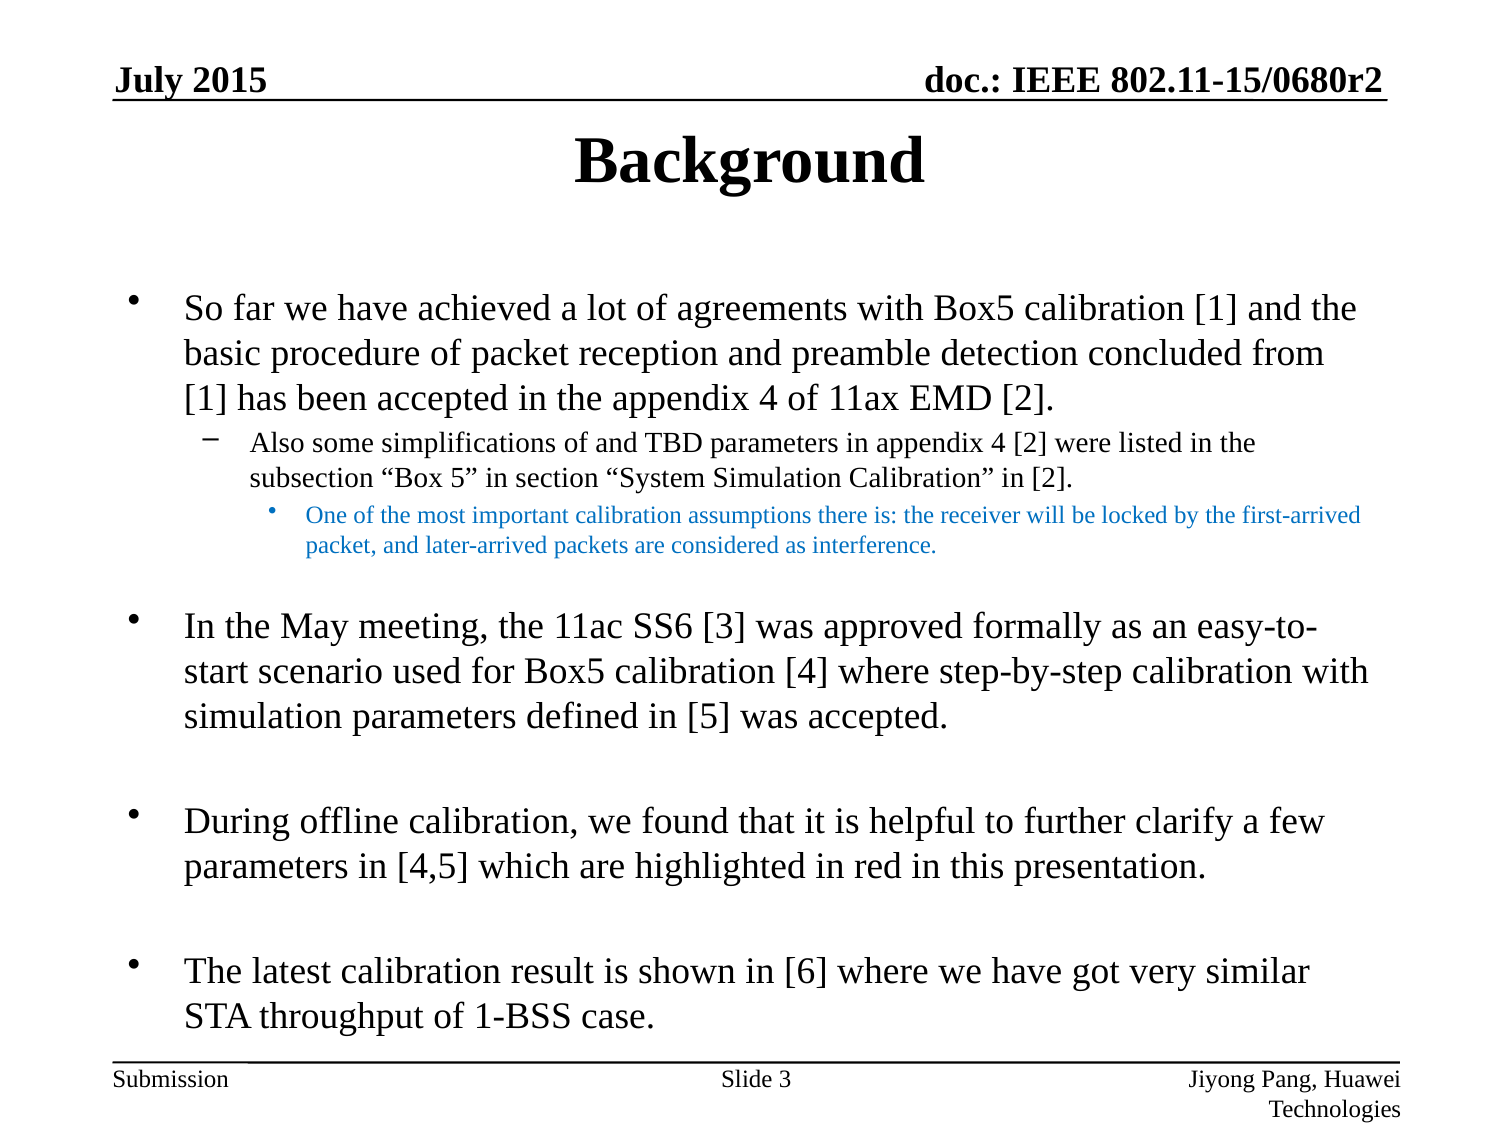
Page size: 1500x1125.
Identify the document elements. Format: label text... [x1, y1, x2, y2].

list So far we have achieved a lot of agreements with Box5 calibration [1] and the basic procedure of packet reception and preamble detection concluded from [1] has been accepted in the appendix 4 of 11ax EMD [2]. Also some simplifications of and TBD parameters in appendix 4 [2] were listed in the subsection “Box 5” in section “System Simulation Calibration” in [2]. One of the most important calibration assumptions there is: the receiver will be locked by the first-arrived packet, and later-arrived packets are considered as interference. In the May meeting, the 11ac SS6 [3] was approved formally as an easy-to-start scenario used for Box5 calibration [4] where step-by-step calibration with simulation parameters defined in [5] was accepted. During offline calibration, we found that it is helpful to further clarify a few parameters in [4,5] which are highlighted in red in this presentation. The latest calibration result is shown in [6] where we have got very similar STA throughput of 1-BSS case. [112, 274, 1388, 1038]
footer Jiyong Pang, Huawei Technologies [1088, 1061, 1402, 1093]
title Background [112, 112, 1388, 201]
slide_number Slide 3 [712, 1061, 800, 1093]
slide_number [114, 54, 274, 101]
